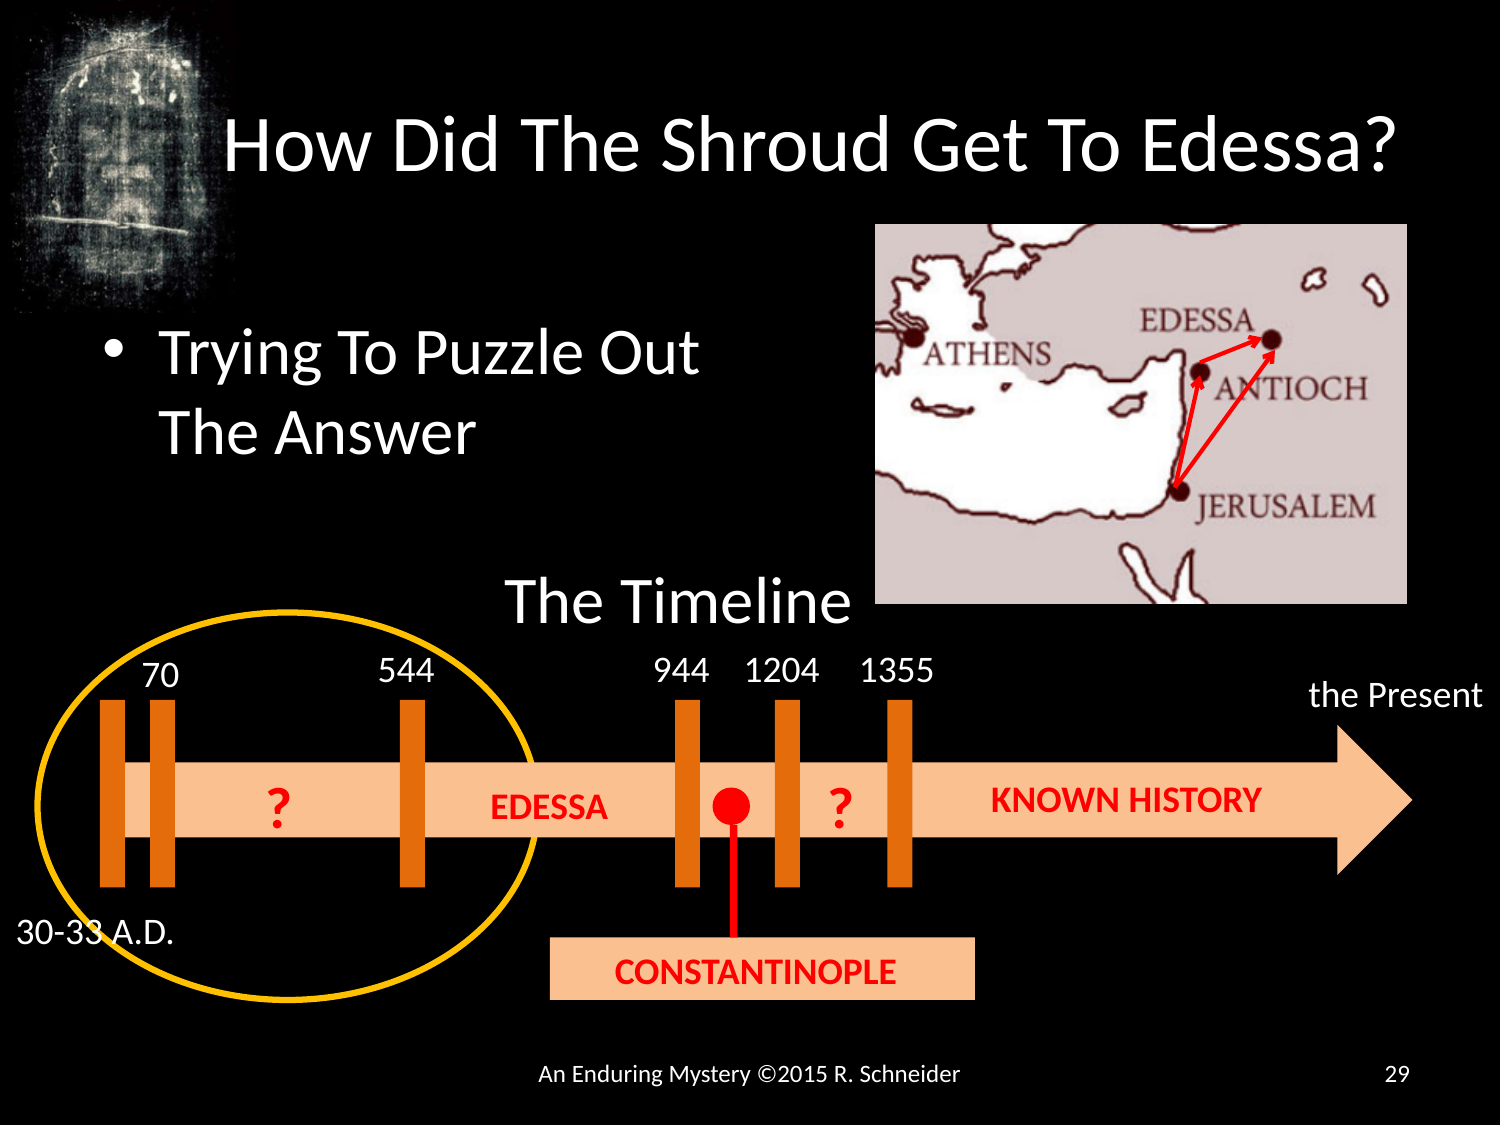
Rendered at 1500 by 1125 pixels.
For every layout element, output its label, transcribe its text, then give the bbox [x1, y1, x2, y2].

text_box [874, 224, 1407, 604]
title How Did The Shroud Get To Edessa? [137, 45, 1488, 233]
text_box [0, 549, 1500, 1001]
footer An Enduring Mystery ©2015 R. Schneider [512, 1042, 988, 1103]
slide_number 29 [1074, 1042, 1425, 1103]
picture [0, 0, 235, 313]
list Trying To Puzzle Out The Answer [87, 299, 800, 548]
